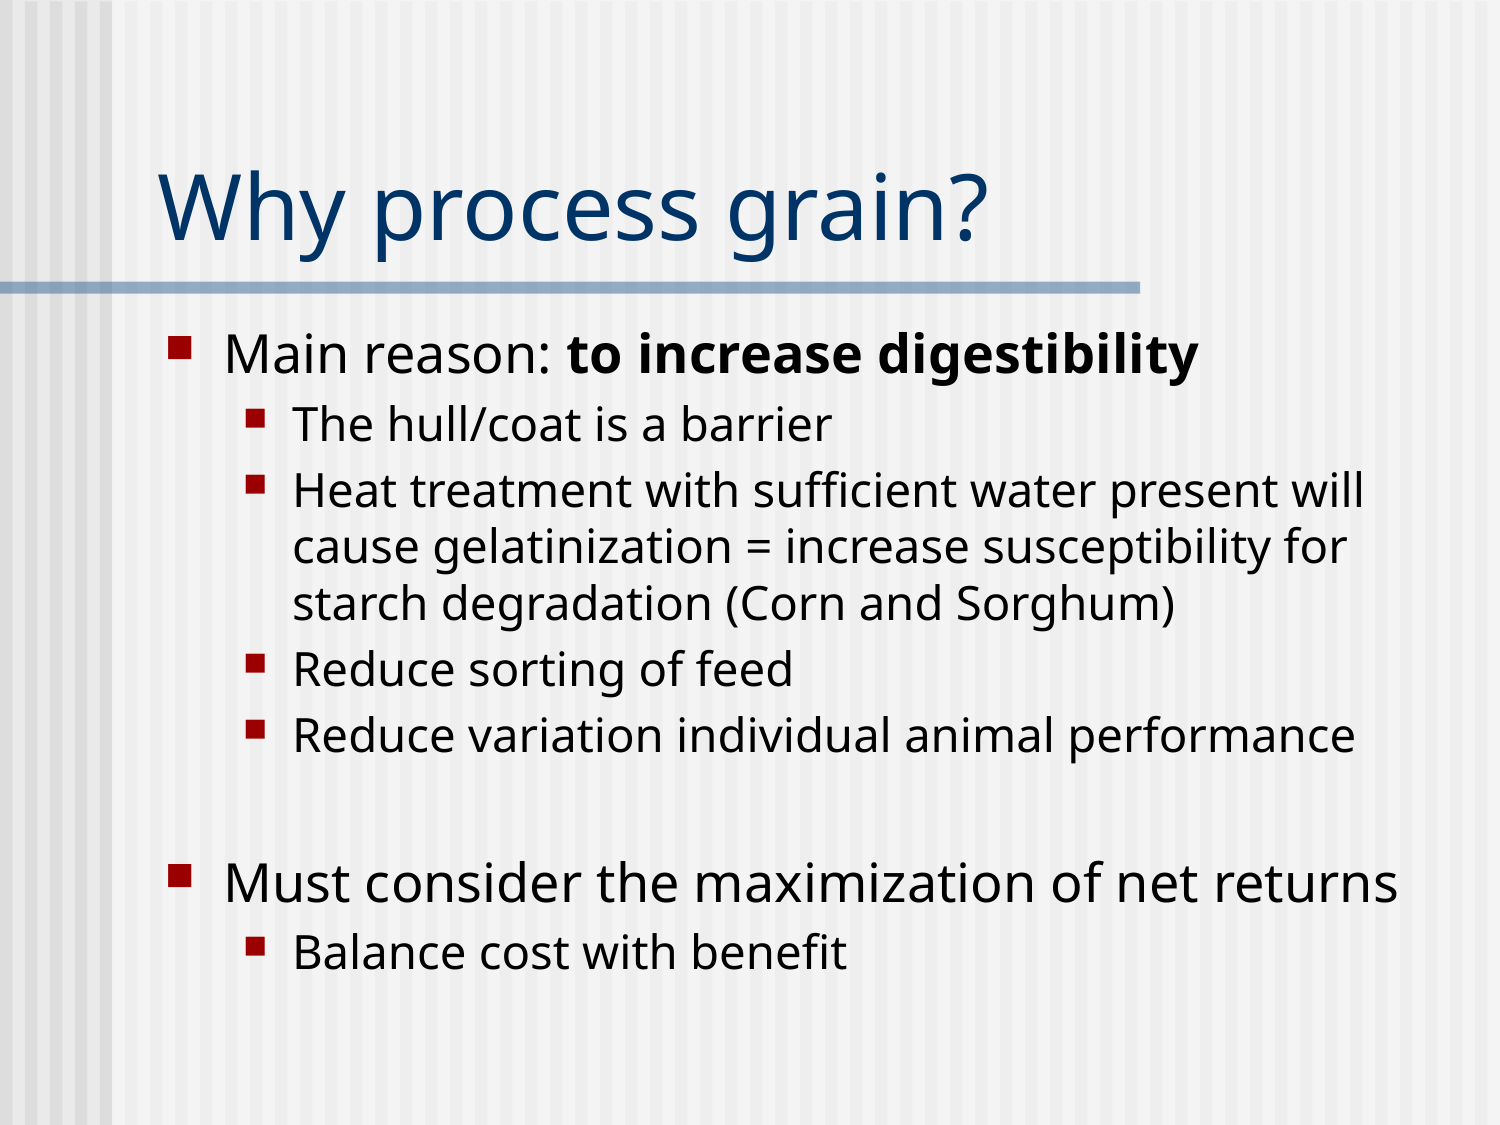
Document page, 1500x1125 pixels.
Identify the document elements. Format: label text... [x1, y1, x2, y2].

title Why process grain? [142, 31, 1483, 267]
list Main reason: to increase digestibility The hull/coat is a barrier Heat treatment with sufﬁcient water present will cause gelatinization = increase susceptibility for starch degradation (Corn and Sorghum) Reduce sorting of feed Reduce variation individual animal performance Must consider the maximization of net returns Balance cost with benefit [149, 312, 1481, 1001]
